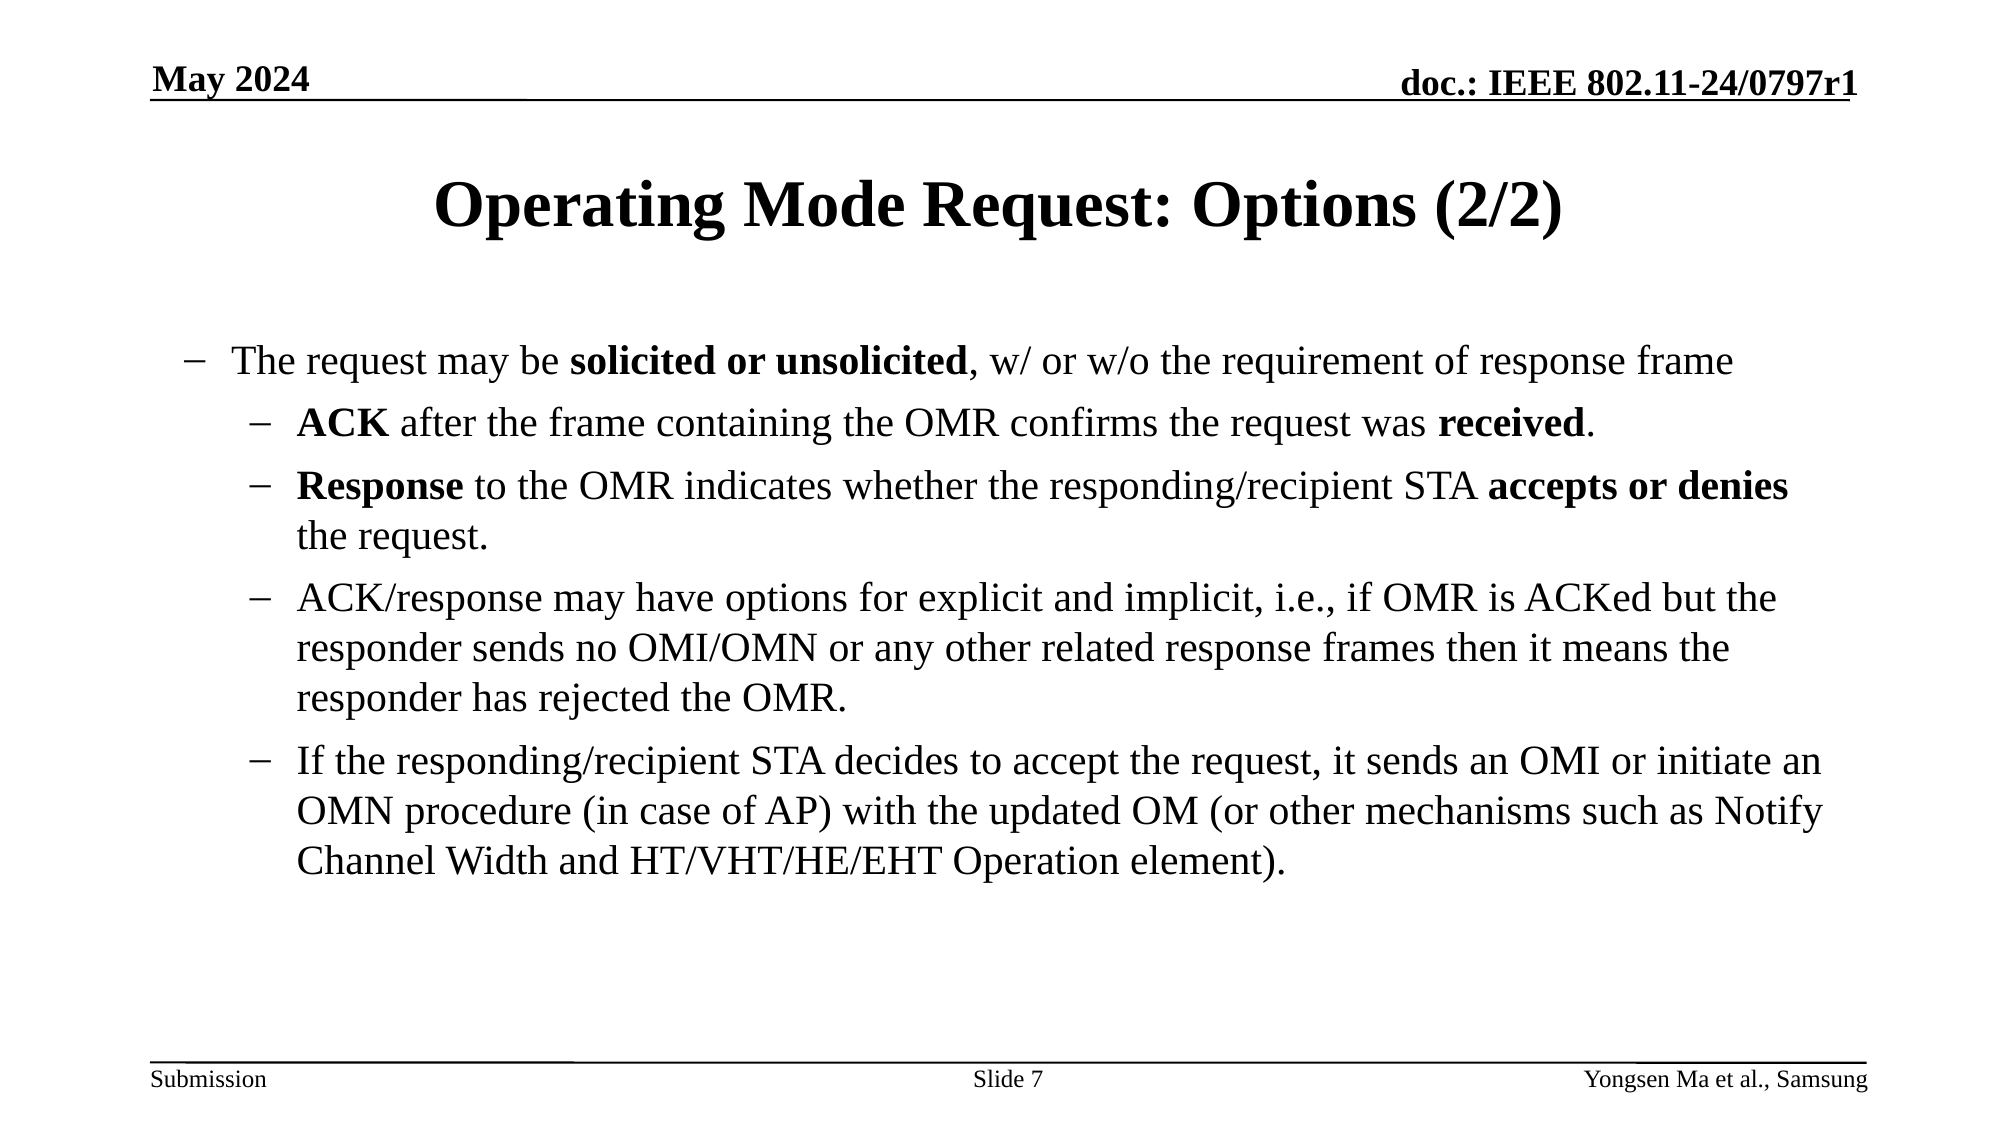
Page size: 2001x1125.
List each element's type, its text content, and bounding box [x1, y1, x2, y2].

list The request may be solicited or unsolicited, w/ or w/o the requirement of response frame ACK after the frame containing the OMR confirms the request was received. Response to the OMR indicates whether the responding/recipient STA accepts or denies the request. ACK/response may have options for explicit and implicit, i.e., if OMR is ACKed but the responder sends no OMI/OMN or any other related response frames then it means the responder has rejected the OMR. If the responding/recipient STA decides to accept the request, it sends an OMI or initiate an OMN procedure (in case of AP) with the updated OM (or other mechanisms such as Notify Channel Width and HT/VHT/HE/EHT Operation element). [149, 324, 1850, 1000]
footer Yongsen Ma et al., Samsung [1171, 1061, 1869, 1093]
slide_number Slide 7 [950, 1061, 1067, 1123]
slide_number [152, 54, 563, 100]
title Operating Mode Request: Options (2/2) [149, 112, 1850, 288]
